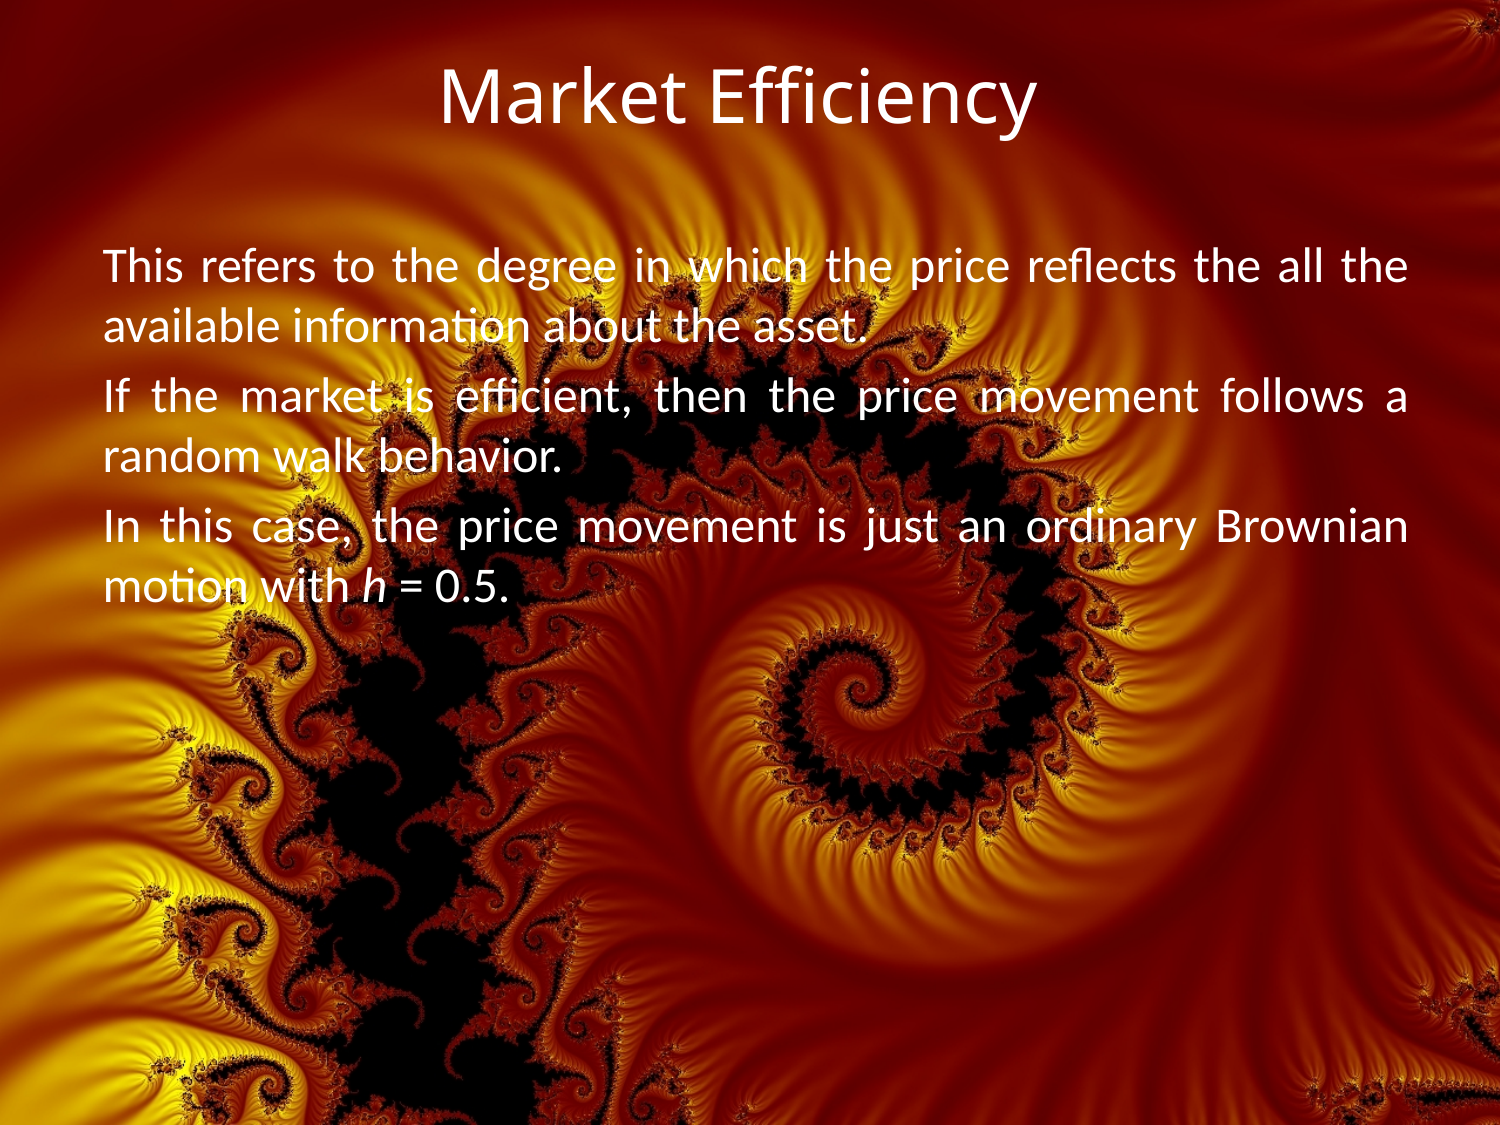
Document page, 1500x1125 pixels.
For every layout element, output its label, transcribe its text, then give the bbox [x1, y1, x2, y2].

text_box Market Efficiency [125, 24, 1350, 163]
picture [0, 0, 1500, 1125]
text_box This refers to the degree in which the price reflects the all the available information about the asset. If the market is efficient, then the price movement follows a random walk behavior. In this case, the price movement is just an ordinary Brownian motion with h = 0.5. [87, 224, 1425, 1063]
